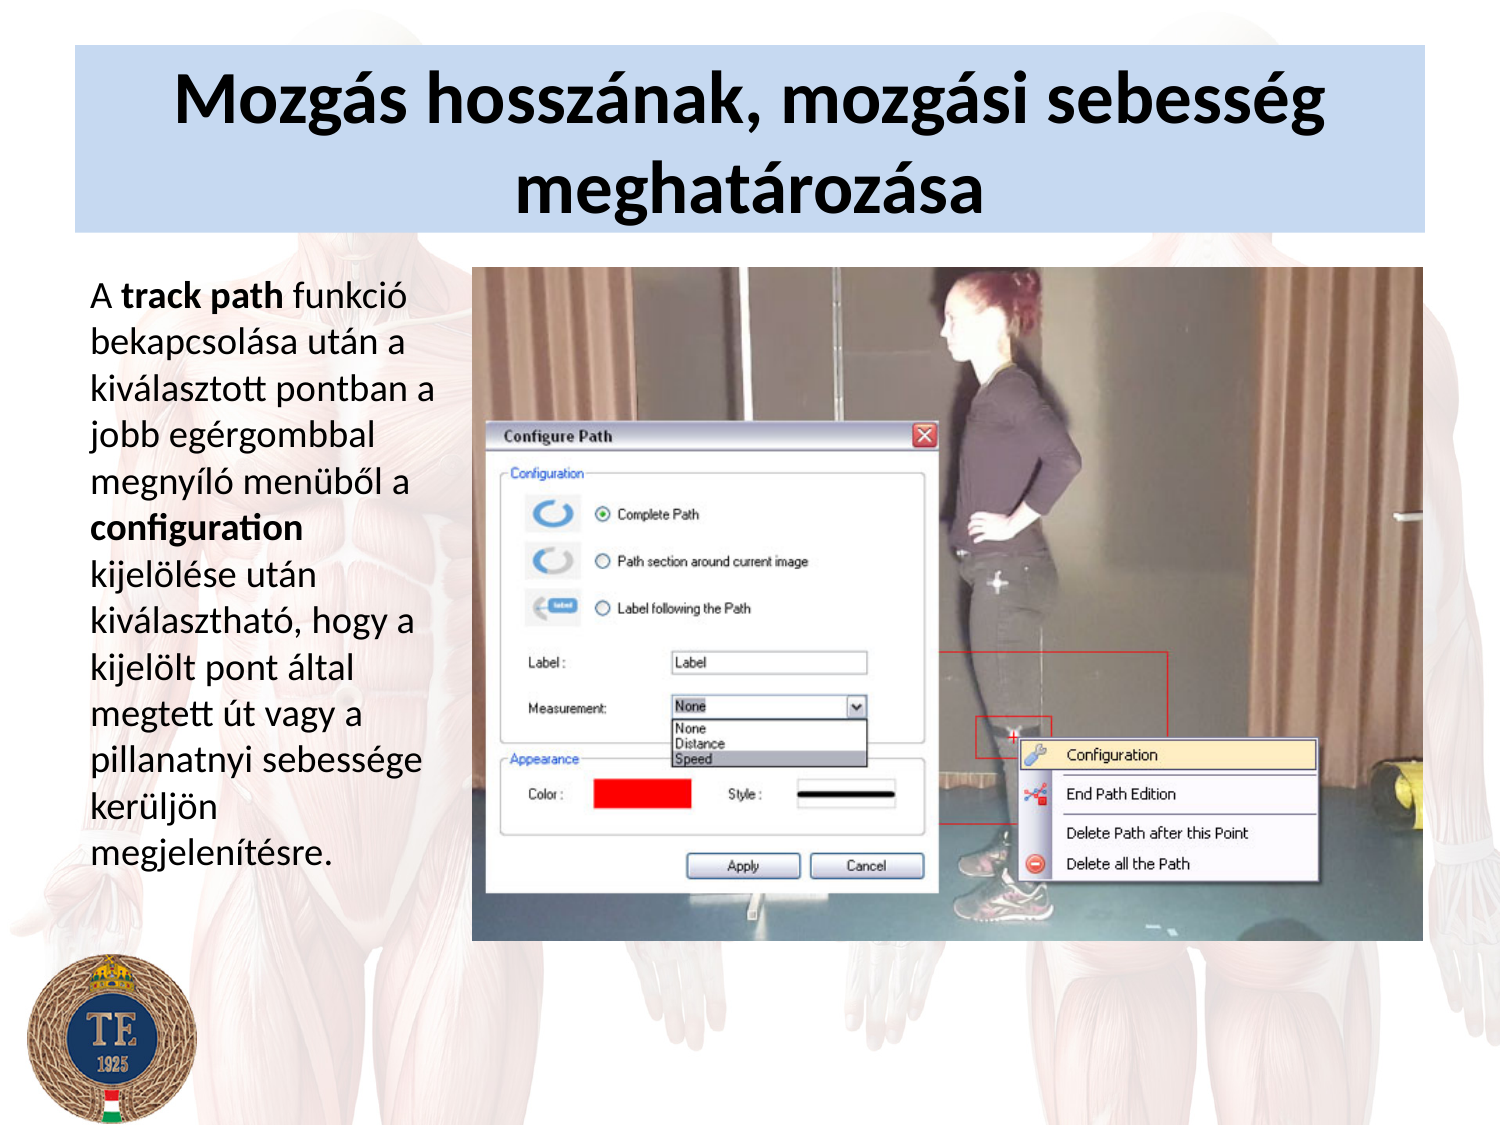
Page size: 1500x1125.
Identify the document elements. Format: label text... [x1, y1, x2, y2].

picture [0, 0, 1500, 1125]
list A track path funkció bekapcsolása után a kiválasztott pontban a jobb egérgombbal megnyíló menüből a configuration kijelölése után kiválasztható, hogy a kijelölt pont által megtett út vagy a pillanatnyi sebessége kerüljön megjelenítésre. [75, 262, 455, 894]
title Mozgás hosszának, mozgási sebesség meghatározása [75, 45, 1425, 233]
